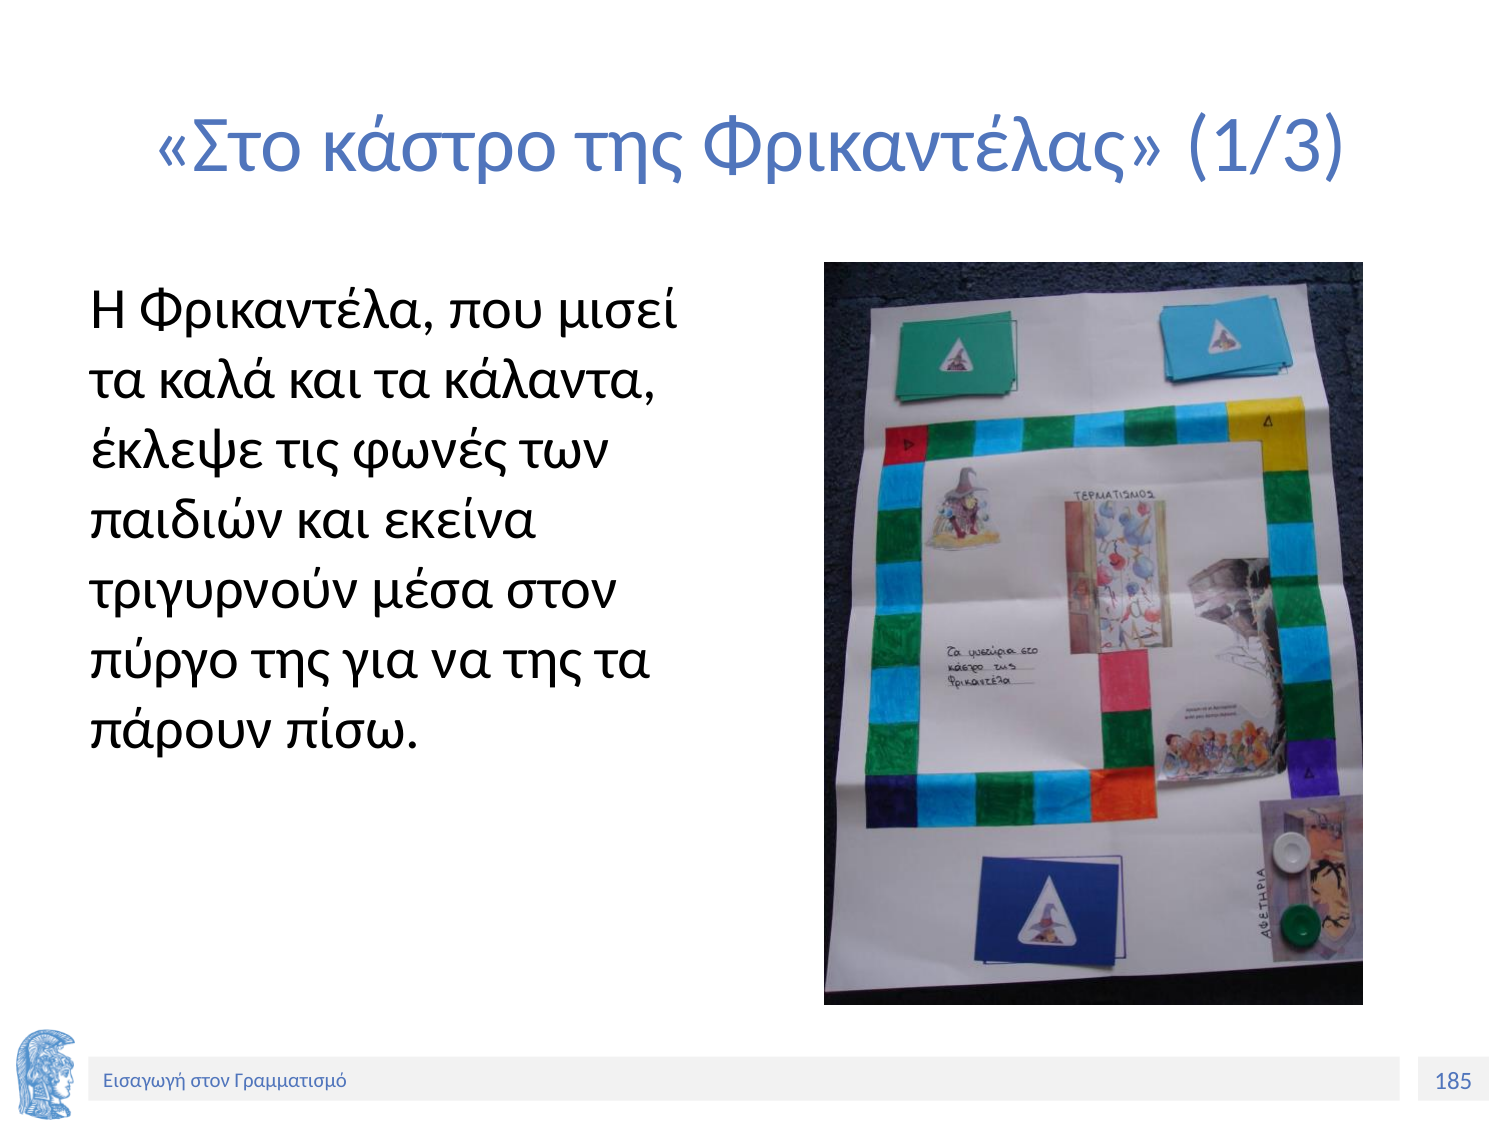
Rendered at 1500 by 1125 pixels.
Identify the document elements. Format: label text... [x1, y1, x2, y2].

title «Στο κάστρο της Φρικαντέλας» (1/3) [75, 45, 1425, 233]
list Η Φρικαντέλα, που μισεί τα καλά και τα κάλαντα, έκλεψε τις φωνές των παιδιών και εκείνα τριγυρνούν μέσα στον πύργο της για να της τα πάρουν πίσω. [75, 262, 738, 1005]
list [824, 262, 1364, 1006]
picture [9, 1026, 81, 1120]
